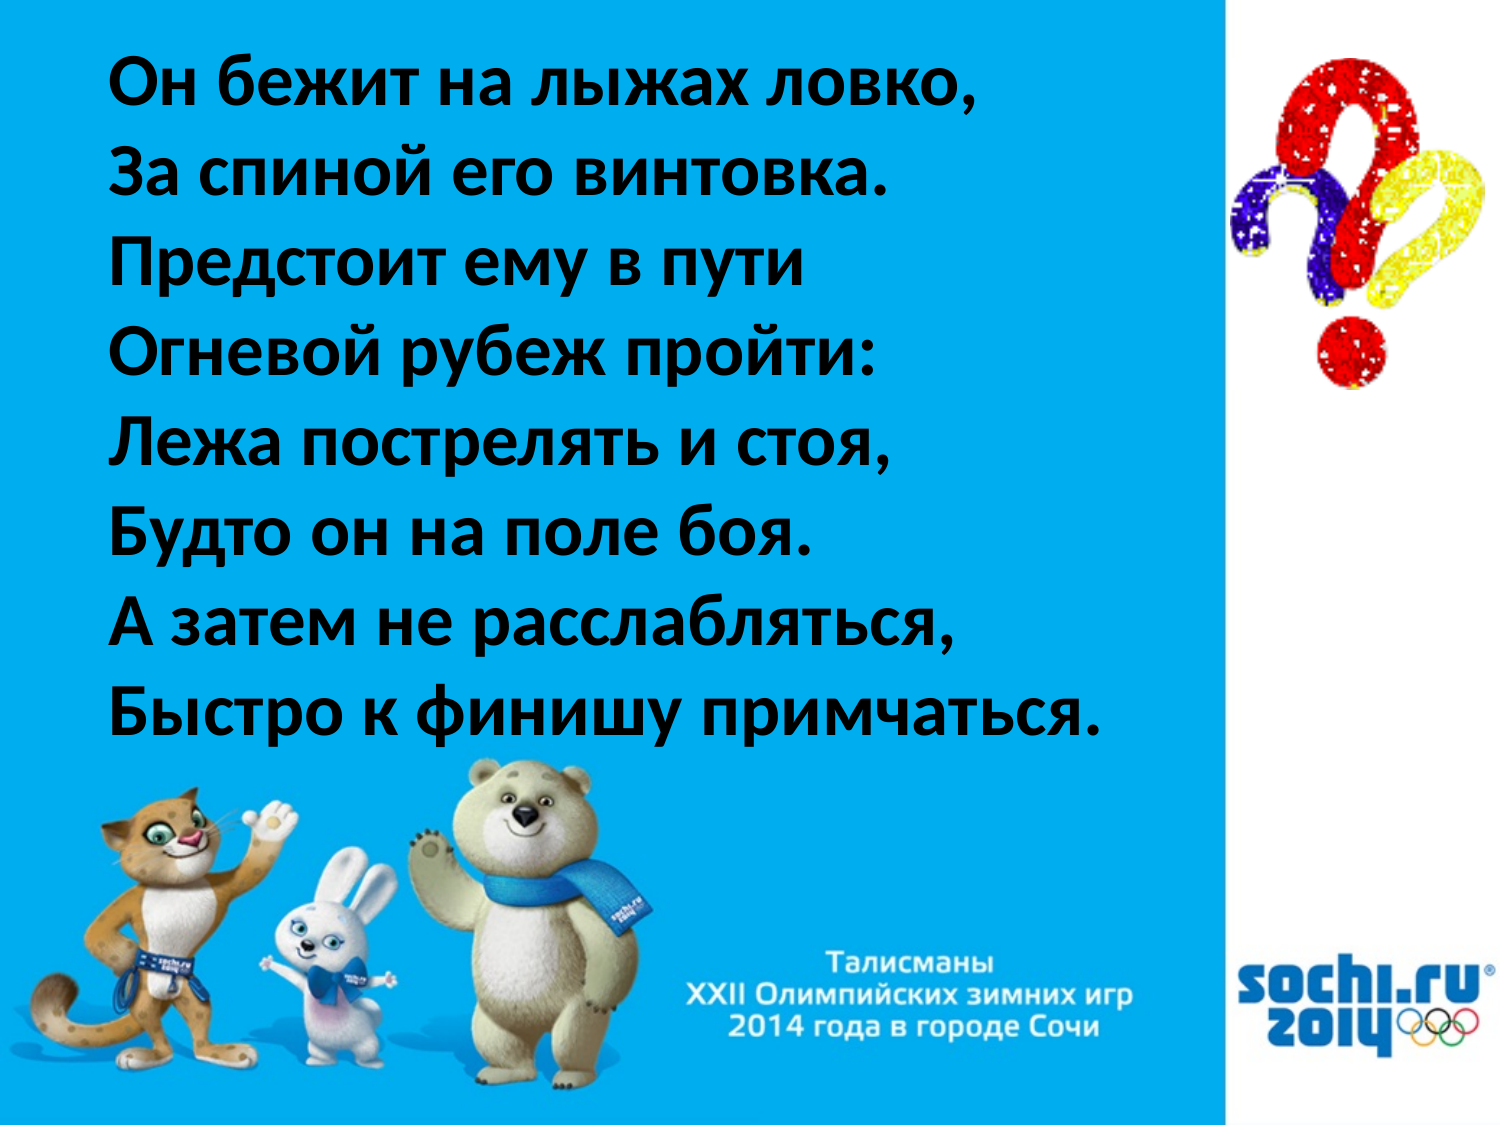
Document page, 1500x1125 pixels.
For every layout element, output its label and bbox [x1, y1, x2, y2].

picture [769, 610, 796, 644]
picture [339, 249, 372, 284]
picture [654, 609, 682, 644]
picture [761, 520, 788, 554]
picture [800, 429, 833, 464]
picture [551, 609, 576, 644]
picture [770, 250, 800, 284]
picture [810, 69, 843, 104]
picture [191, 340, 220, 374]
picture [455, 159, 485, 194]
picture [447, 429, 478, 476]
picture [837, 159, 865, 194]
picture [656, 160, 685, 194]
picture [477, 609, 508, 656]
picture [306, 430, 334, 464]
picture [220, 55, 252, 104]
picture [746, 699, 777, 746]
picture [381, 610, 410, 644]
picture [561, 430, 588, 464]
picture [509, 520, 537, 554]
picture [852, 70, 879, 104]
picture [703, 250, 733, 296]
picture [398, 160, 428, 194]
picture [718, 70, 746, 104]
picture [241, 610, 267, 644]
picture [381, 250, 411, 284]
picture [189, 700, 196, 734]
picture [821, 340, 851, 374]
picture [878, 700, 906, 734]
picture [984, 700, 1012, 734]
picture [278, 249, 303, 284]
picture [766, 160, 793, 194]
picture [518, 159, 551, 194]
picture [669, 339, 700, 386]
picture [272, 609, 302, 644]
picture [481, 69, 509, 104]
picture [845, 955, 993, 974]
picture [506, 250, 547, 284]
picture [259, 846, 399, 1070]
picture [407, 758, 651, 1090]
picture [769, 430, 795, 464]
picture [352, 325, 373, 333]
picture [578, 160, 605, 194]
picture [943, 636, 951, 653]
picture [161, 249, 192, 296]
picture [114, 238, 150, 284]
picture [152, 520, 182, 566]
picture [626, 519, 656, 554]
picture [533, 70, 565, 104]
picture [354, 70, 384, 104]
picture [915, 699, 943, 734]
picture [840, 430, 867, 464]
picture [403, 145, 424, 153]
picture [155, 700, 180, 734]
picture [236, 700, 262, 734]
picture [111, 327, 156, 374]
picture [442, 340, 472, 386]
picture [786, 700, 816, 734]
picture [1050, 700, 1077, 734]
picture [1089, 726, 1097, 734]
picture [615, 160, 645, 194]
picture [917, 1019, 1020, 1043]
picture [554, 340, 603, 374]
picture [494, 160, 514, 194]
picture [547, 519, 580, 554]
picture [786, 1014, 804, 1036]
picture [184, 520, 224, 566]
picture [1018, 699, 1043, 734]
picture [270, 340, 297, 374]
picture [872, 609, 897, 644]
picture [405, 339, 436, 386]
picture [950, 700, 976, 734]
picture [392, 70, 418, 104]
picture [708, 339, 741, 374]
picture [788, 340, 814, 374]
picture [630, 340, 658, 374]
picture [472, 700, 502, 734]
picture [453, 519, 481, 554]
picture [576, 70, 601, 104]
picture [666, 250, 694, 284]
picture [356, 520, 385, 554]
picture [111, 147, 141, 194]
picture [173, 609, 198, 644]
picture [518, 339, 548, 374]
picture [554, 700, 584, 734]
picture [478, 325, 510, 374]
picture [965, 96, 973, 113]
picture [420, 609, 450, 644]
picture [110, 418, 150, 464]
picture [768, 70, 800, 104]
picture [515, 609, 543, 644]
picture [737, 250, 763, 284]
picture [519, 430, 551, 464]
picture [803, 160, 832, 194]
picture [275, 160, 305, 194]
picture [706, 700, 734, 734]
picture [612, 610, 644, 644]
picture [270, 699, 301, 746]
picture [769, 1014, 780, 1036]
picture [256, 519, 289, 554]
picture [356, 159, 389, 194]
picture [413, 430, 439, 464]
picture [891, 1020, 907, 1037]
picture [467, 249, 497, 284]
picture [164, 70, 193, 104]
picture [159, 429, 189, 464]
picture [308, 250, 334, 284]
picture [627, 70, 676, 104]
picture [814, 1019, 880, 1041]
picture [686, 982, 745, 1005]
picture [681, 505, 713, 554]
picture [863, 366, 871, 374]
picture [693, 160, 719, 194]
picture [556, 250, 586, 296]
picture [163, 340, 183, 374]
picture [367, 700, 396, 734]
picture [383, 429, 408, 464]
picture [260, 69, 290, 104]
picture [414, 520, 443, 554]
picture [317, 160, 346, 194]
picture [739, 429, 764, 464]
picture [308, 699, 341, 734]
picture [683, 430, 713, 464]
picture [629, 430, 657, 464]
picture [114, 508, 145, 554]
picture [419, 685, 462, 746]
picture [485, 429, 515, 464]
picture [230, 339, 260, 374]
picture [1085, 987, 1133, 1011]
picture [889, 70, 918, 104]
picture [442, 70, 471, 104]
picture [750, 340, 780, 374]
picture [111, 57, 156, 104]
picture [585, 520, 617, 554]
picture [612, 250, 639, 284]
picture [148, 159, 176, 194]
picture [755, 325, 776, 333]
picture [879, 456, 887, 473]
picture [838, 610, 866, 644]
picture [311, 610, 352, 644]
picture [721, 519, 754, 554]
picture [110, 598, 151, 644]
picture [201, 159, 226, 194]
picture [923, 69, 956, 104]
picture [682, 69, 710, 104]
picture [305, 339, 338, 374]
picture [250, 429, 278, 464]
picture [863, 341, 871, 349]
picture [755, 981, 958, 1006]
picture [513, 700, 542, 734]
picture [828, 700, 869, 734]
picture [195, 430, 244, 464]
picture [1224, 0, 1500, 1125]
picture [904, 610, 931, 644]
picture [29, 787, 300, 1070]
picture [610, 70, 617, 104]
picture [226, 520, 252, 554]
picture [596, 700, 642, 734]
picture [724, 159, 757, 194]
picture [728, 1013, 765, 1037]
picture [800, 546, 808, 554]
picture [804, 610, 830, 644]
picture [206, 609, 234, 644]
picture [314, 519, 347, 554]
picture [234, 250, 274, 296]
picture [825, 950, 845, 973]
picture [419, 250, 445, 284]
picture [114, 688, 145, 734]
picture [691, 595, 723, 644]
picture [596, 430, 622, 464]
picture [199, 249, 229, 284]
picture [967, 987, 1076, 1006]
picture [344, 429, 377, 464]
picture [650, 700, 680, 746]
picture [728, 610, 760, 644]
picture [582, 609, 607, 644]
picture [296, 70, 345, 104]
picture [347, 340, 377, 374]
picture [876, 186, 884, 194]
picture [206, 699, 231, 734]
picture [235, 160, 263, 194]
picture [1029, 1013, 1099, 1038]
